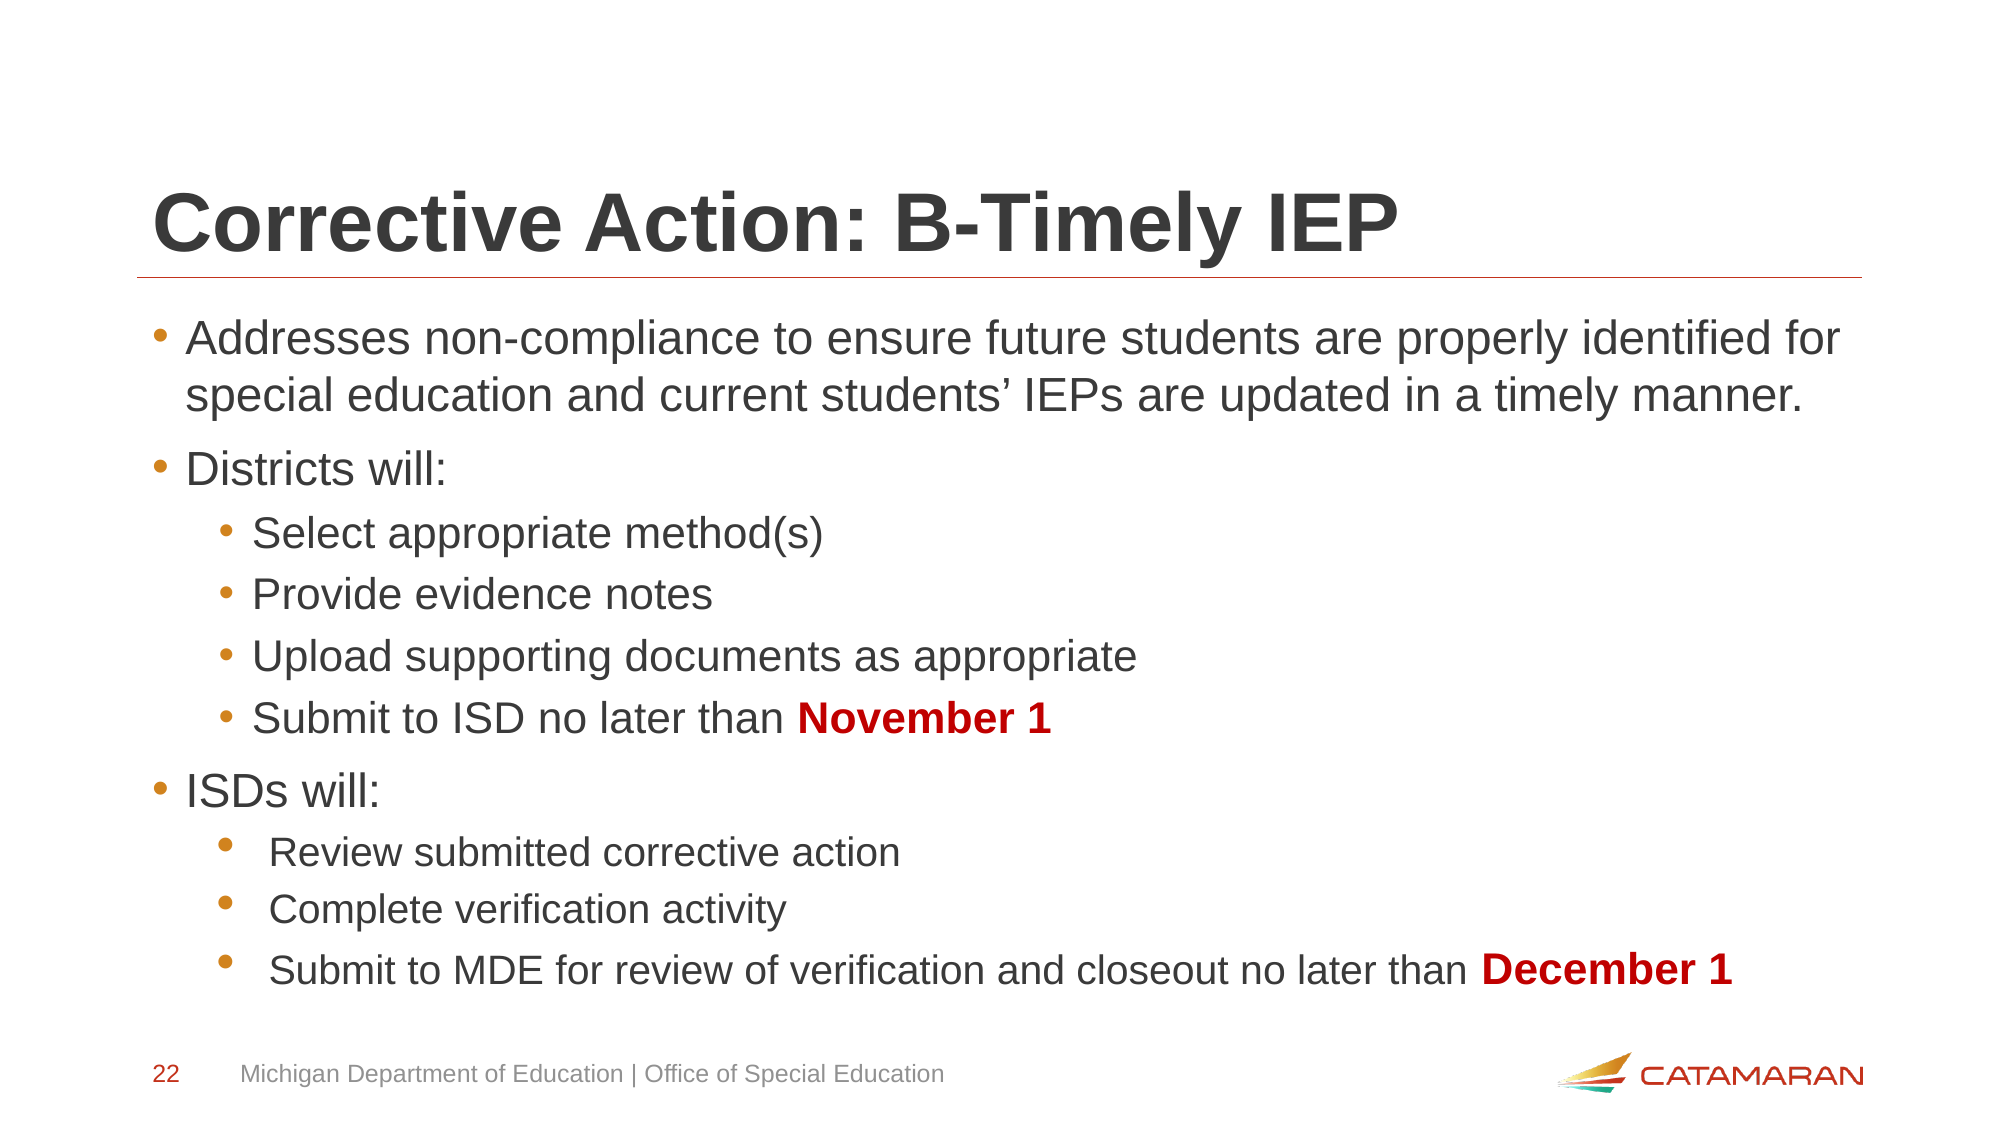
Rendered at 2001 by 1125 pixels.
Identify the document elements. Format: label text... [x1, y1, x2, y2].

slide_number 22 [137, 1042, 205, 1103]
title Corrective Action: B-Timely IEP [137, 59, 1863, 278]
text_box Addresses non-compliance to ensure future students are properly identified for special education and current students’ IEPs are updated in a timely manner. Districts will: Select appropriate method(s) Provide evidence notes Upload supporting documents as appropriate Submit to ISD no later than November 1 ISDs will: Review submitted corrective action Complete verification activity Submit to MDE for review of verification and closeout no later than December 1 [137, 298, 1863, 1066]
footer Michigan Department of Education | Office of Special Education [225, 1042, 1484, 1103]
picture [1557, 1066, 1863, 1093]
